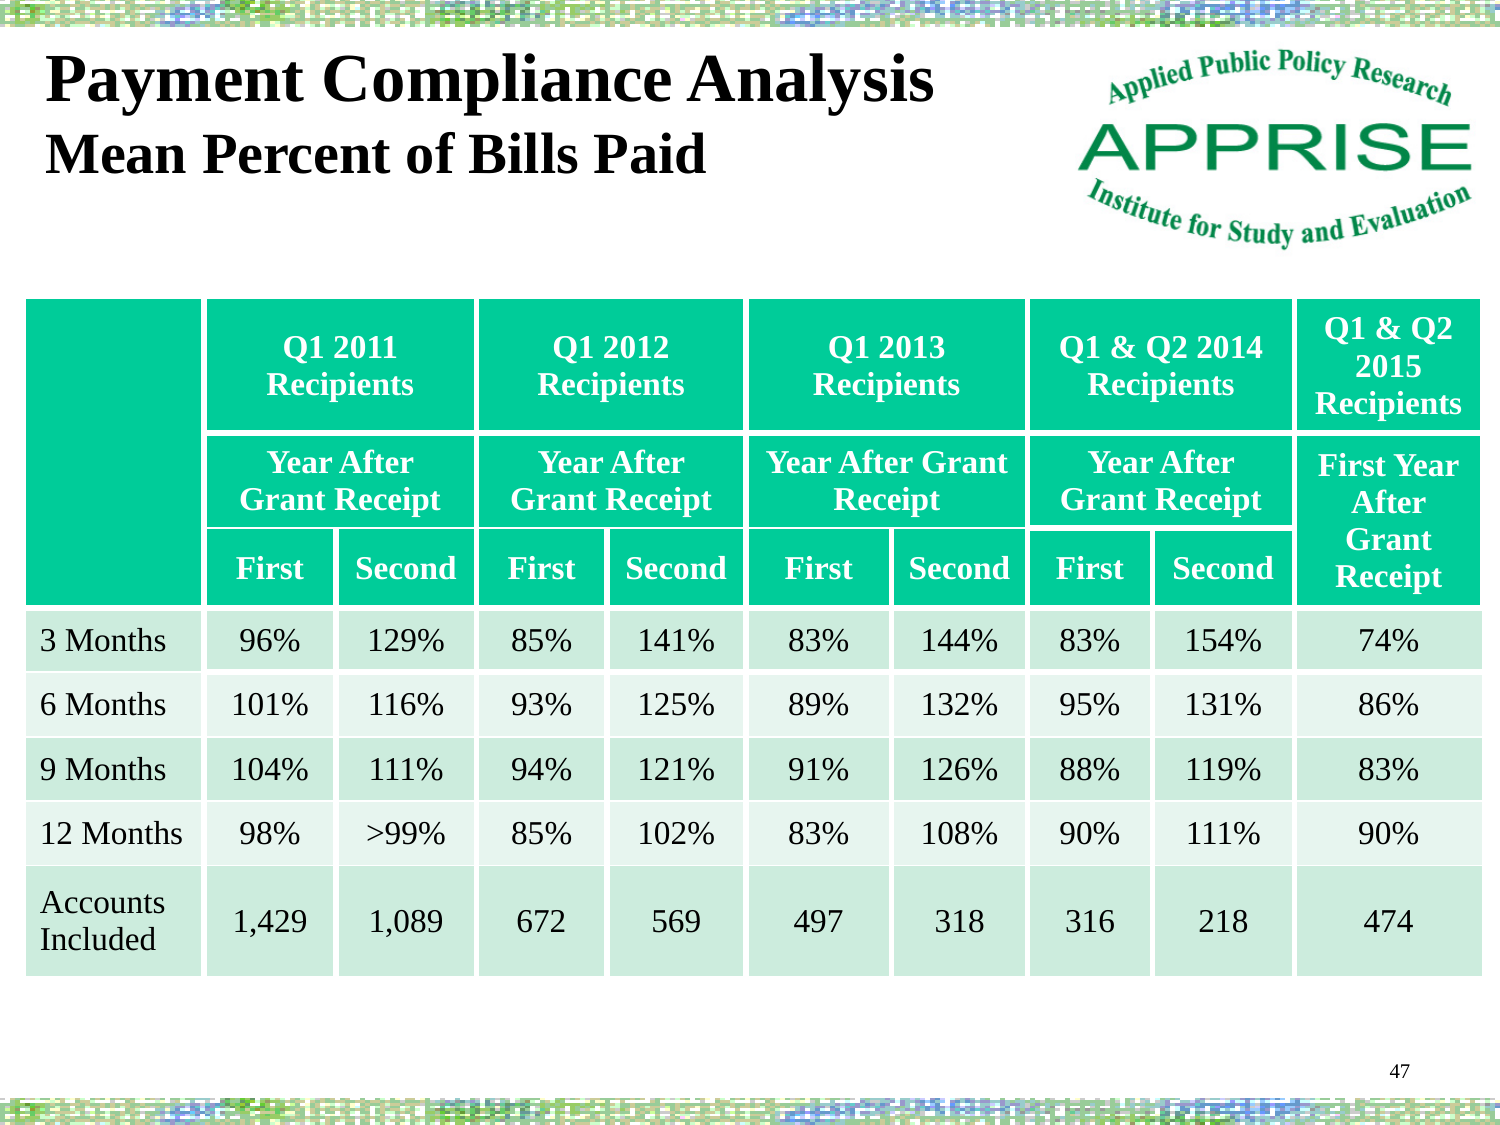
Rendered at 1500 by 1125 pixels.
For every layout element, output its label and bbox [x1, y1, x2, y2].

table_cell [207, 738, 333, 800]
table_cell [610, 802, 743, 865]
table_cell [1030, 802, 1150, 865]
table_header [26, 299, 201, 605]
table_cell [339, 529, 474, 605]
table_cell [479, 675, 604, 736]
table_cell [26, 611, 201, 671]
table_cell [1297, 802, 1482, 865]
table_cell [26, 866, 201, 976]
table_cell [207, 802, 333, 865]
table_cell [610, 611, 743, 669]
table_cell [894, 802, 1025, 865]
table_cell [1030, 866, 1150, 976]
text_box [1374, 1050, 1463, 1090]
table_cell [26, 802, 201, 865]
table_cell [1030, 436, 1292, 525]
table_cell [1155, 866, 1292, 976]
table_cell [749, 529, 889, 605]
table_cell [610, 866, 743, 976]
table_cell [894, 866, 1025, 976]
table_cell [1297, 436, 1480, 605]
table_cell [749, 436, 1025, 527]
table_cell [339, 675, 474, 736]
table_header [479, 299, 743, 430]
table_cell [1155, 738, 1292, 800]
table_cell [749, 611, 889, 669]
table_cell [1030, 531, 1150, 605]
table_cell [479, 738, 604, 800]
table_header [1297, 299, 1480, 430]
table_cell [339, 611, 474, 669]
picture [0, 0, 1500, 276]
table_cell [479, 802, 604, 865]
table_cell [1297, 675, 1482, 736]
table_cell [894, 611, 1025, 669]
table_cell [479, 436, 743, 527]
table_cell [1155, 611, 1292, 669]
table_cell [26, 673, 201, 736]
table_header [1030, 299, 1292, 430]
table_cell [207, 866, 333, 976]
table_cell [479, 611, 604, 669]
table_cell [894, 738, 1025, 800]
table_cell [26, 738, 201, 800]
table_cell [339, 866, 474, 976]
table_cell [1297, 738, 1482, 800]
table_cell [1155, 531, 1292, 605]
table_cell [207, 436, 474, 527]
table_cell [207, 529, 333, 605]
table_cell [610, 675, 743, 736]
title [29, 50, 1049, 238]
table_cell [1155, 675, 1292, 736]
table_cell [749, 675, 889, 736]
table_cell [1297, 611, 1482, 669]
table_cell [207, 611, 333, 669]
table_cell [339, 738, 474, 800]
table_cell [894, 675, 1025, 736]
table_cell [1030, 675, 1150, 736]
table_cell [749, 738, 889, 800]
table_cell [1030, 611, 1150, 669]
table_header [749, 299, 1025, 430]
table_header [207, 299, 474, 430]
picture [0, 1098, 1500, 1125]
table_cell [479, 529, 604, 605]
table_cell [339, 802, 474, 865]
table_cell [749, 802, 889, 865]
table_cell [610, 738, 743, 800]
table_cell [610, 529, 743, 605]
table_cell [1155, 802, 1292, 865]
table_cell [479, 866, 604, 976]
table_cell [894, 529, 1025, 605]
table_cell [749, 866, 889, 976]
table_cell [207, 675, 333, 736]
table_cell [1297, 866, 1482, 976]
table_cell [1030, 738, 1150, 800]
